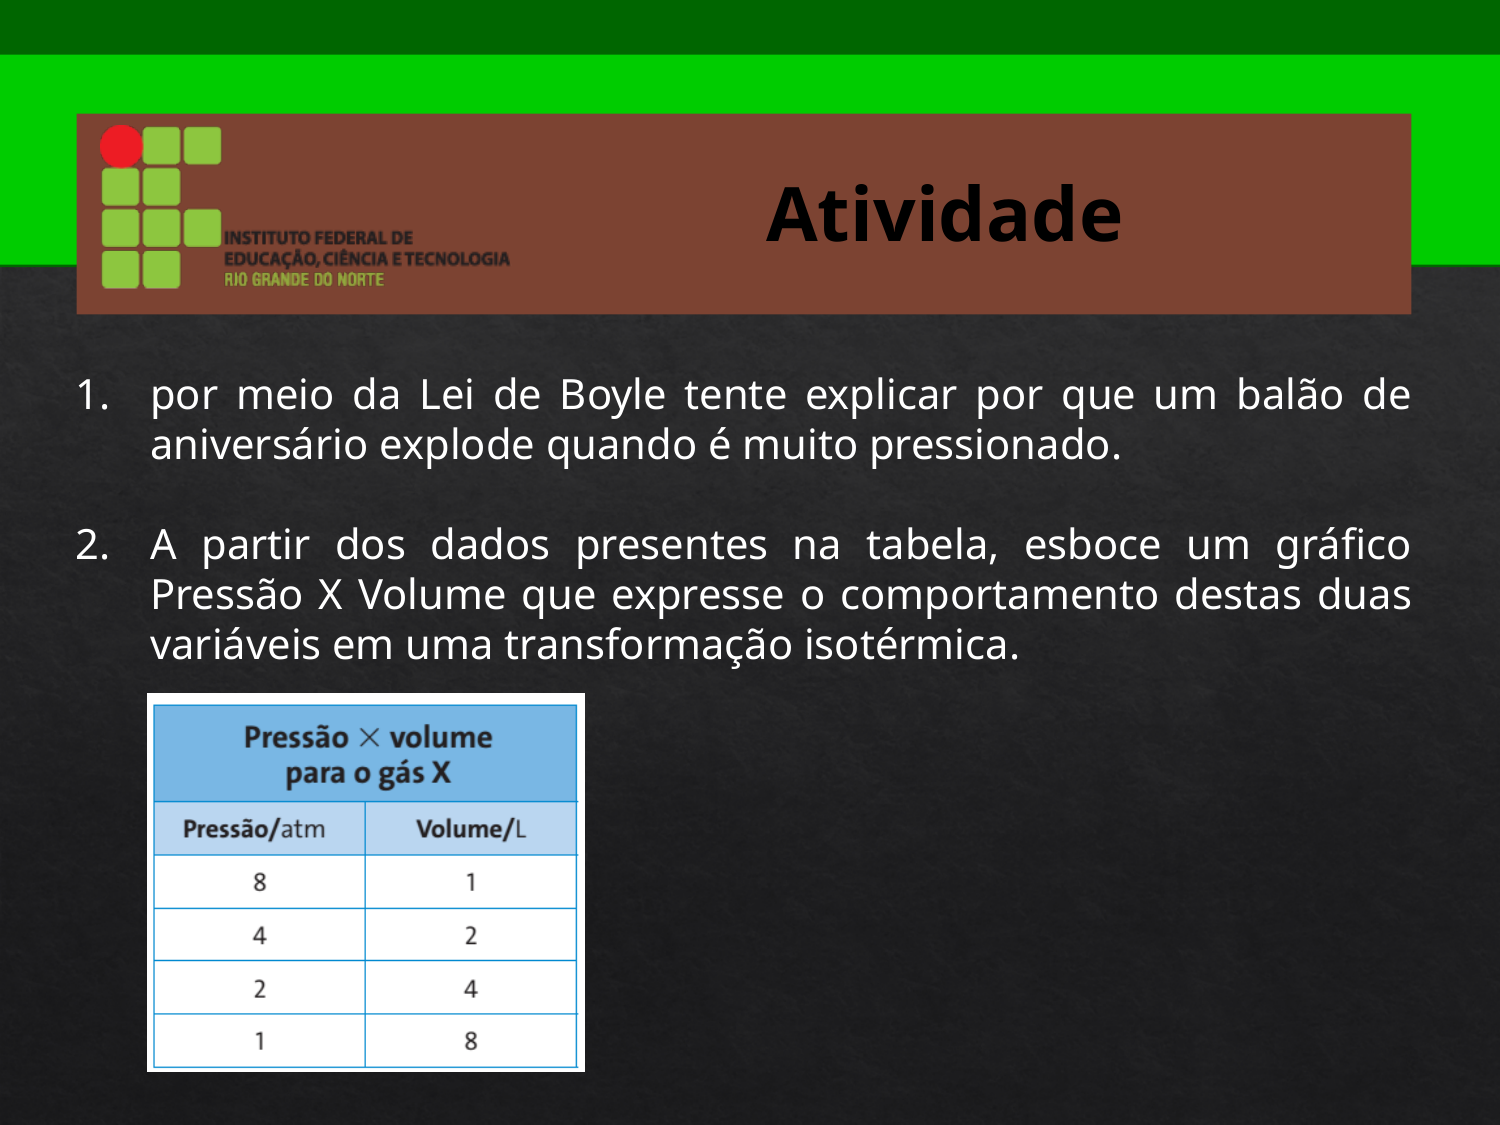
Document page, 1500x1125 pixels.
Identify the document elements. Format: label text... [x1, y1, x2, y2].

text_box [0, 0, 1500, 53]
text_box [0, 53, 1500, 266]
text_box por meio da Lei de Boyle tente explicar por que um balão de aniversário explode quando é muito pressionado. A partir dos dados presentes na tabela, esboce um gráfico Pressão X Volume que expresse o comportamento destas duas variáveis em uma transformação isotérmica. [60, 360, 1428, 726]
picture [100, 125, 535, 290]
picture [147, 693, 585, 1073]
text_box [75, 112, 1413, 316]
text_box Atividade [555, 159, 1335, 265]
